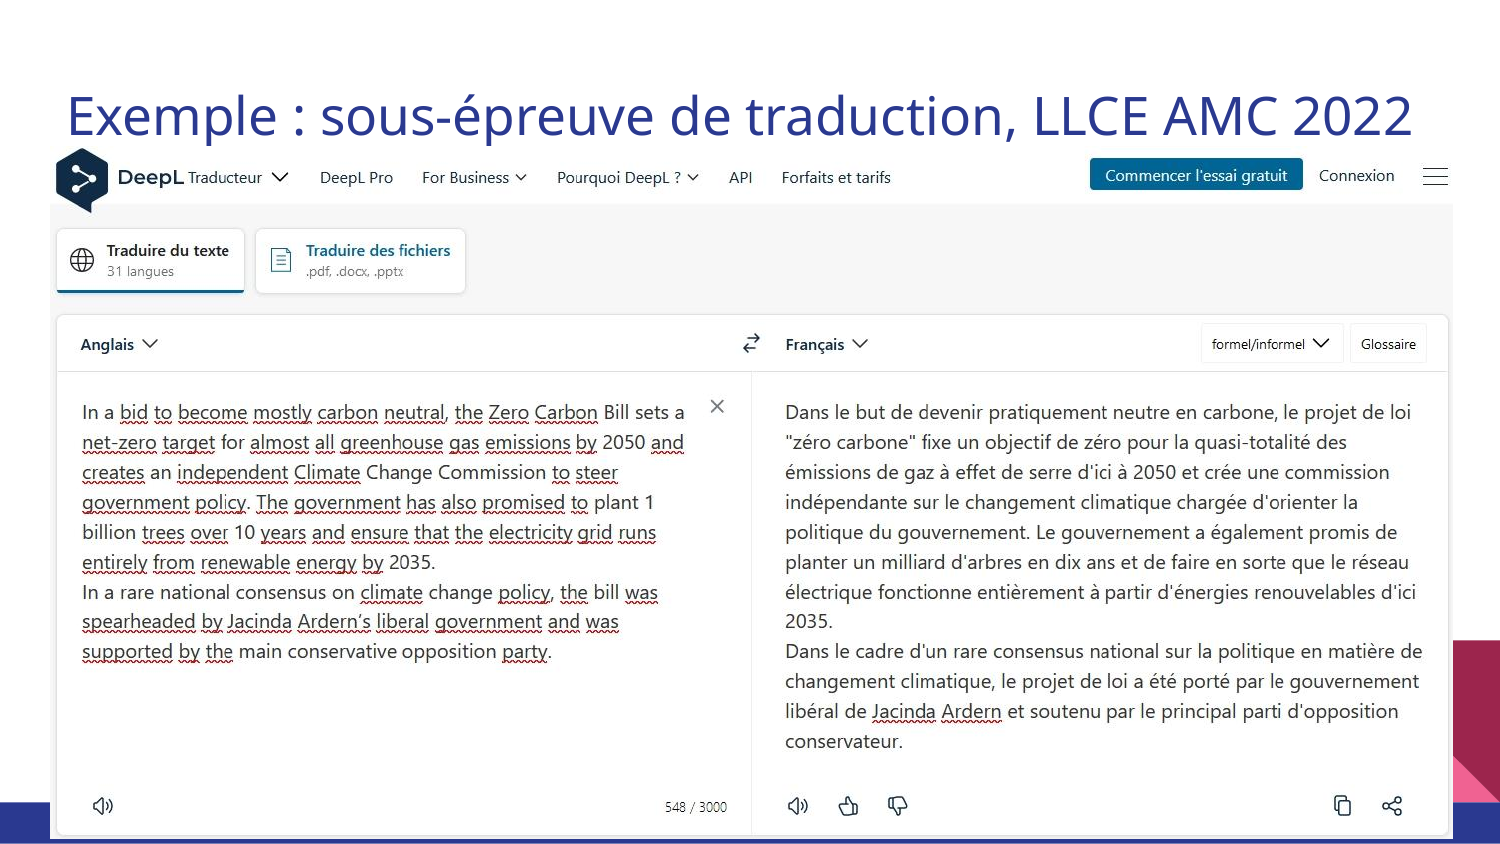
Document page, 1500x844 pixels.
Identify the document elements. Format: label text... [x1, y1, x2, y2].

picture [49, 146, 1453, 839]
title Exemple : sous-épreuve de traduction, LLCE AMC 2022 [51, 67, 1449, 145]
